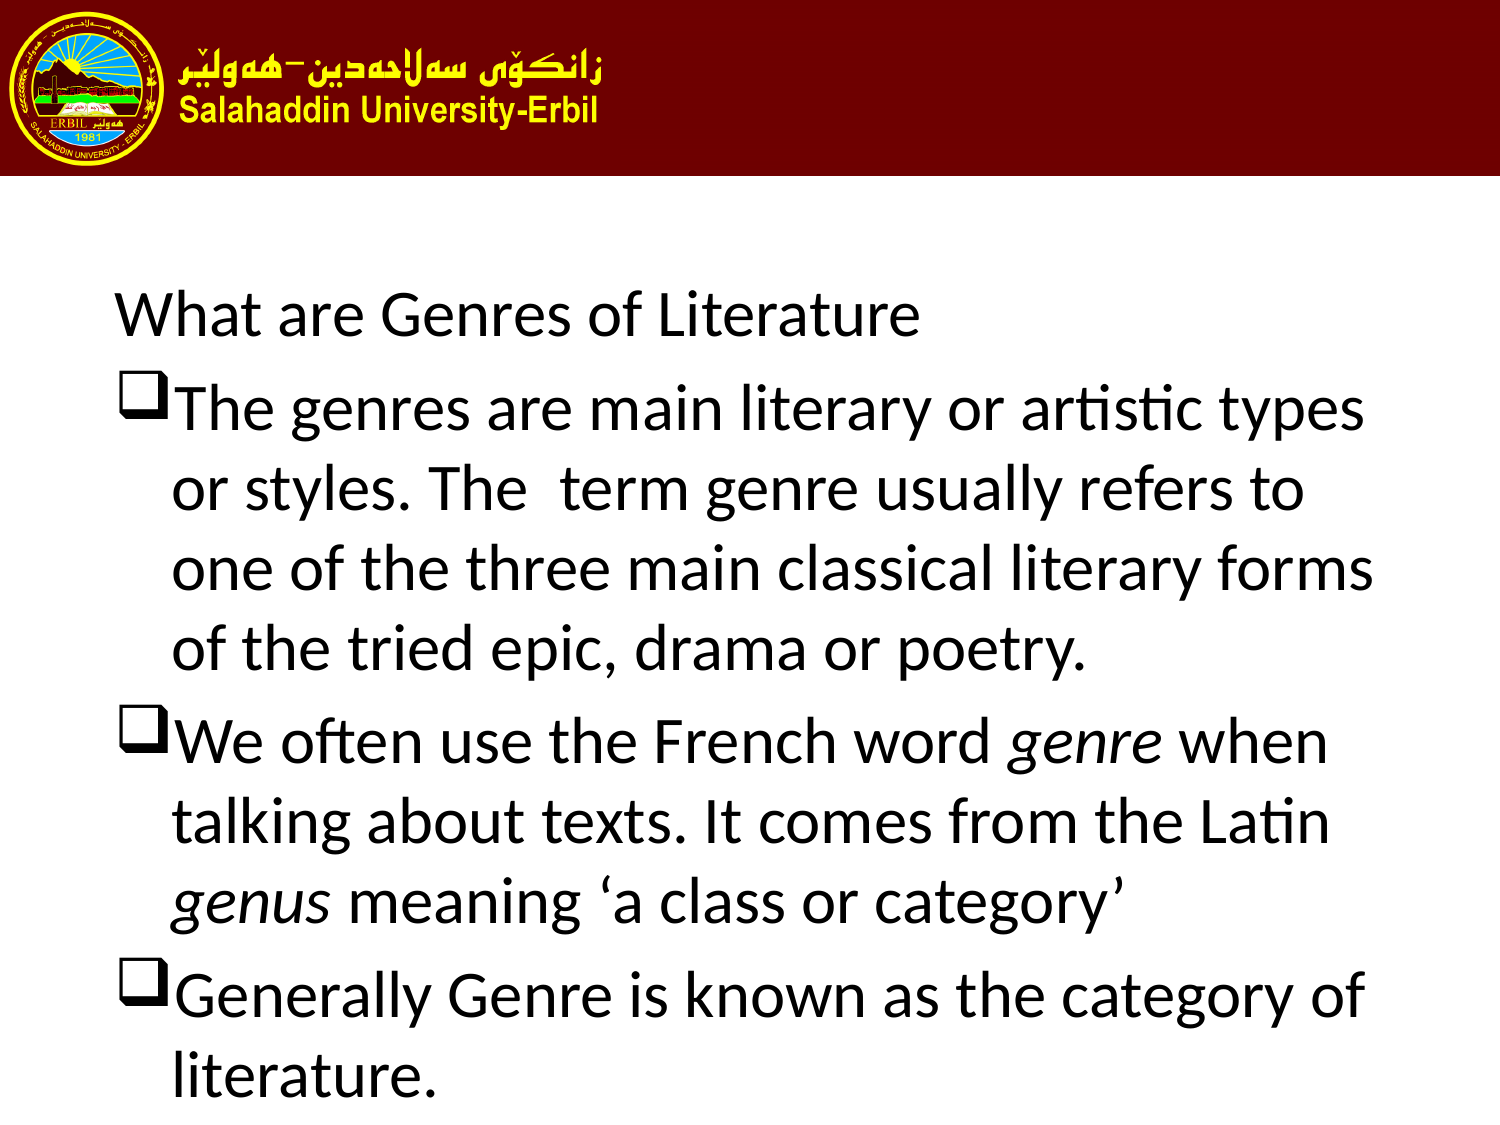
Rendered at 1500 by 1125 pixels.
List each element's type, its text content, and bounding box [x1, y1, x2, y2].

list What are Genres of Literature The genres are main literary or artistic types or styles. The term genre usually refers to one of the three main classical literary forms of the tried epic, drama or poetry. We often use the French word genre when talking about texts. It comes from the Latin genus meaning ‘a class or category’ Generally Genre is known as the category of literature. [99, 262, 1400, 1125]
picture [0, 0, 1500, 176]
